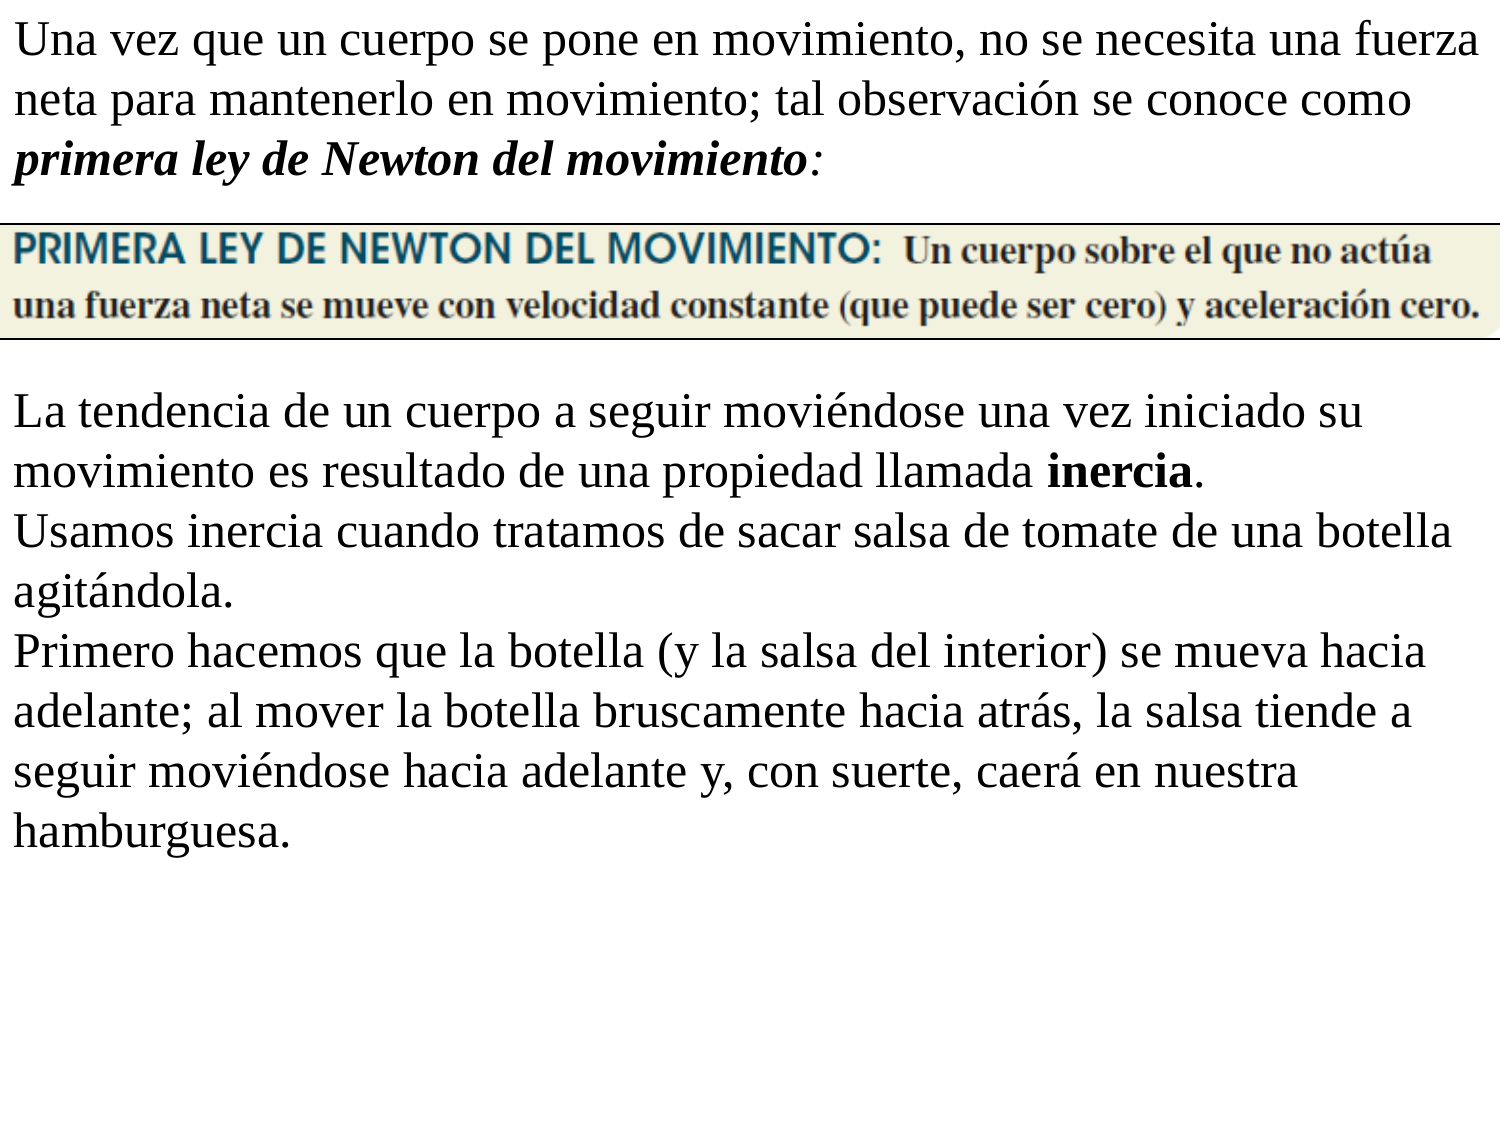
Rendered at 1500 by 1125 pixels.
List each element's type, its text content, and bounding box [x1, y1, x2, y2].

text_box La tendencia de un cuerpo a seguir moviéndose una vez iniciado su movimiento es resultado de una propiedad llamada inercia. Usamos inercia cuando tratamos de sacar salsa de tomate de una botella agitándola. Primero hacemos que la botella (y la salsa del interior) se mueva hacia adelante; al mover la botella bruscamente hacia atrás, la salsa tiende a seguir moviéndose hacia adelante y, con suerte, caerá en nuestra hamburguesa. [0, 369, 1500, 865]
text_box Una vez que un cuerpo se pone en movimiento, no se necesita una fuerza neta para mantenerlo en movimiento; tal observación se conoce como primera ley de Newton del movimiento: [0, 0, 1500, 193]
picture [0, 224, 1500, 339]
